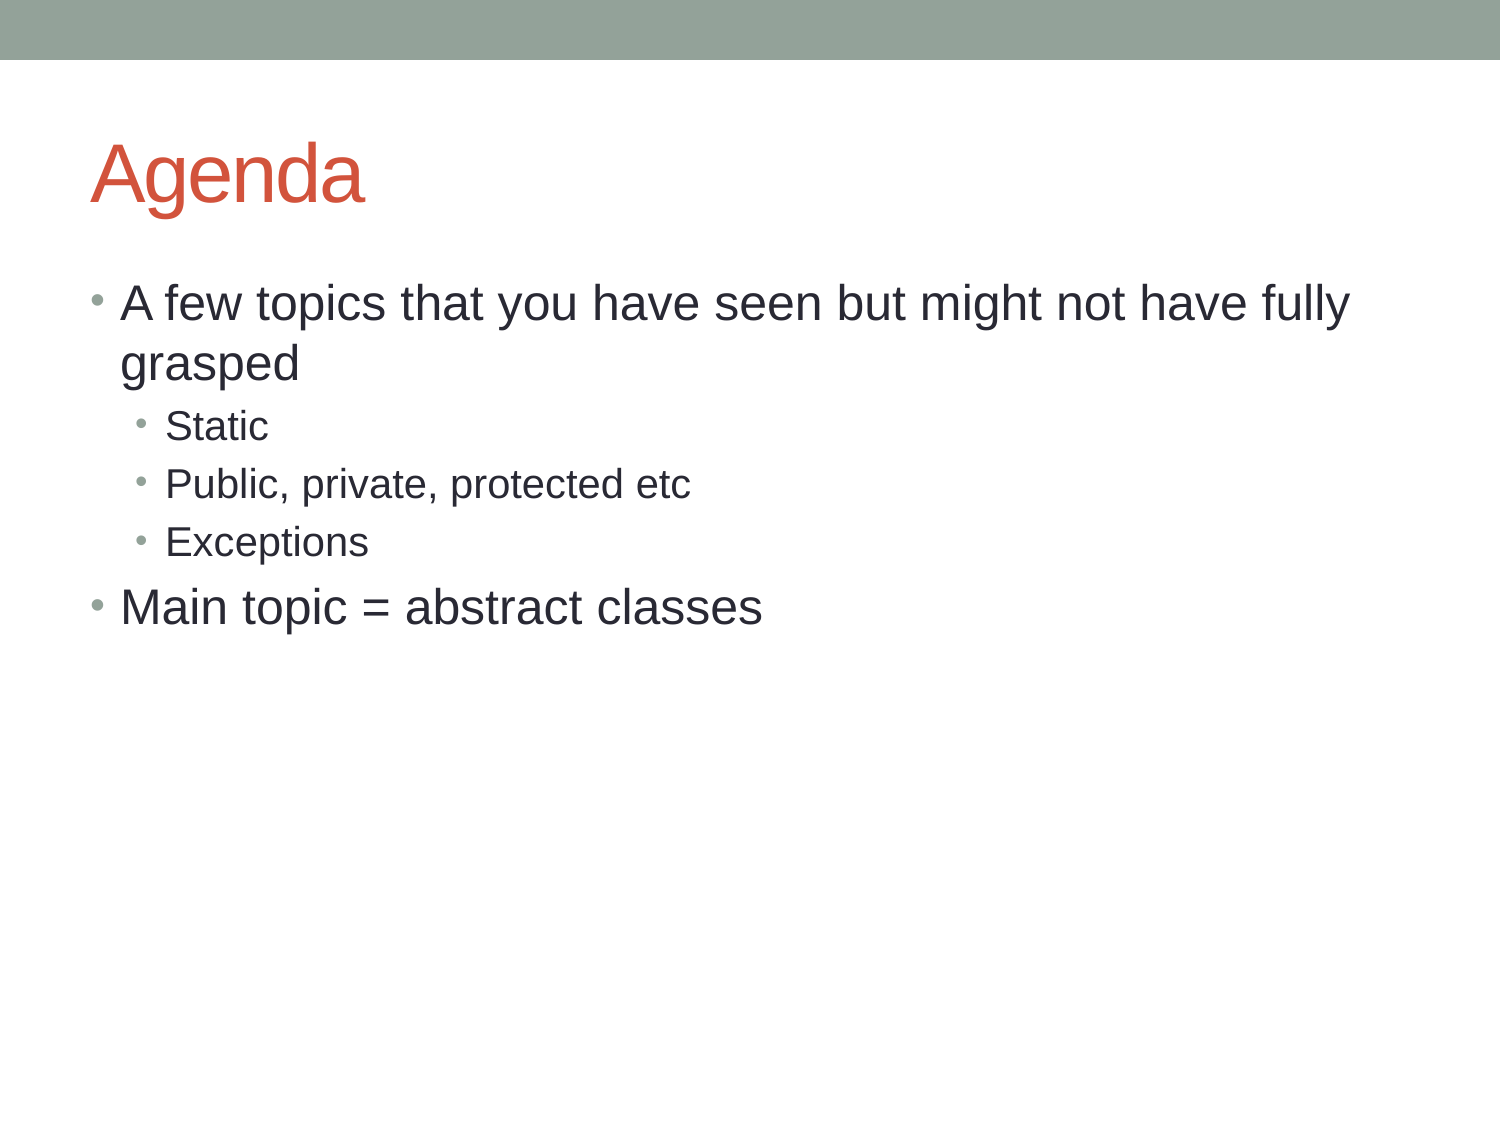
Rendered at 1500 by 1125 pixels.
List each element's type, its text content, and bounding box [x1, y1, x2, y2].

list A few topics that you have seen but might not have fully grasped Static Public, private, protected etc Exceptions Main topic = abstract classes [75, 262, 1425, 1063]
title Agenda [75, 87, 1425, 250]
